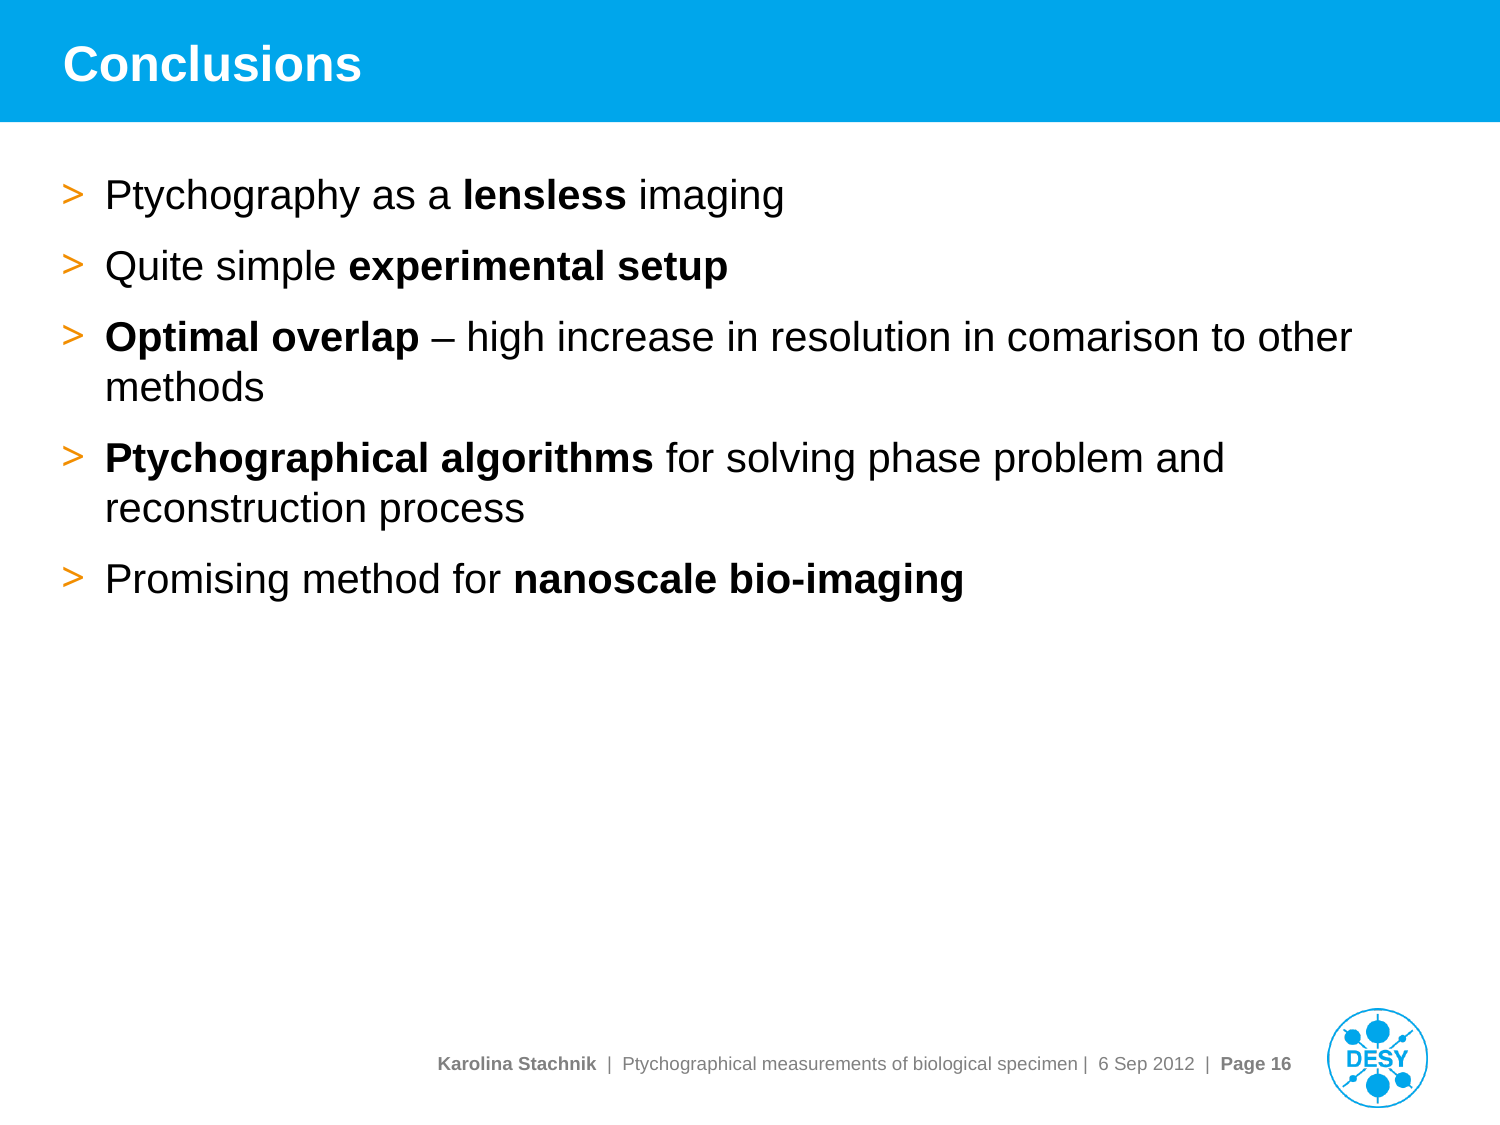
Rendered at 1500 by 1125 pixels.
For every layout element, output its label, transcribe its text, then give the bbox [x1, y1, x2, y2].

picture [1327, 1068, 1365, 1108]
list Ptychography as a lensless imaging Quite simple experimental setup Optimal overlap – high increase in resolution in comarison to other methods Ptychographical algorithms for solving phase problem and reconstruction process Promising method for nanoscale bio-imaging [46, 160, 1444, 947]
title Conclusions [47, 16, 1446, 107]
picture [1327, 1008, 1368, 1049]
picture [1387, 1008, 1428, 1046]
picture [1391, 1071, 1428, 1108]
picture [1330, 1011, 1426, 1106]
